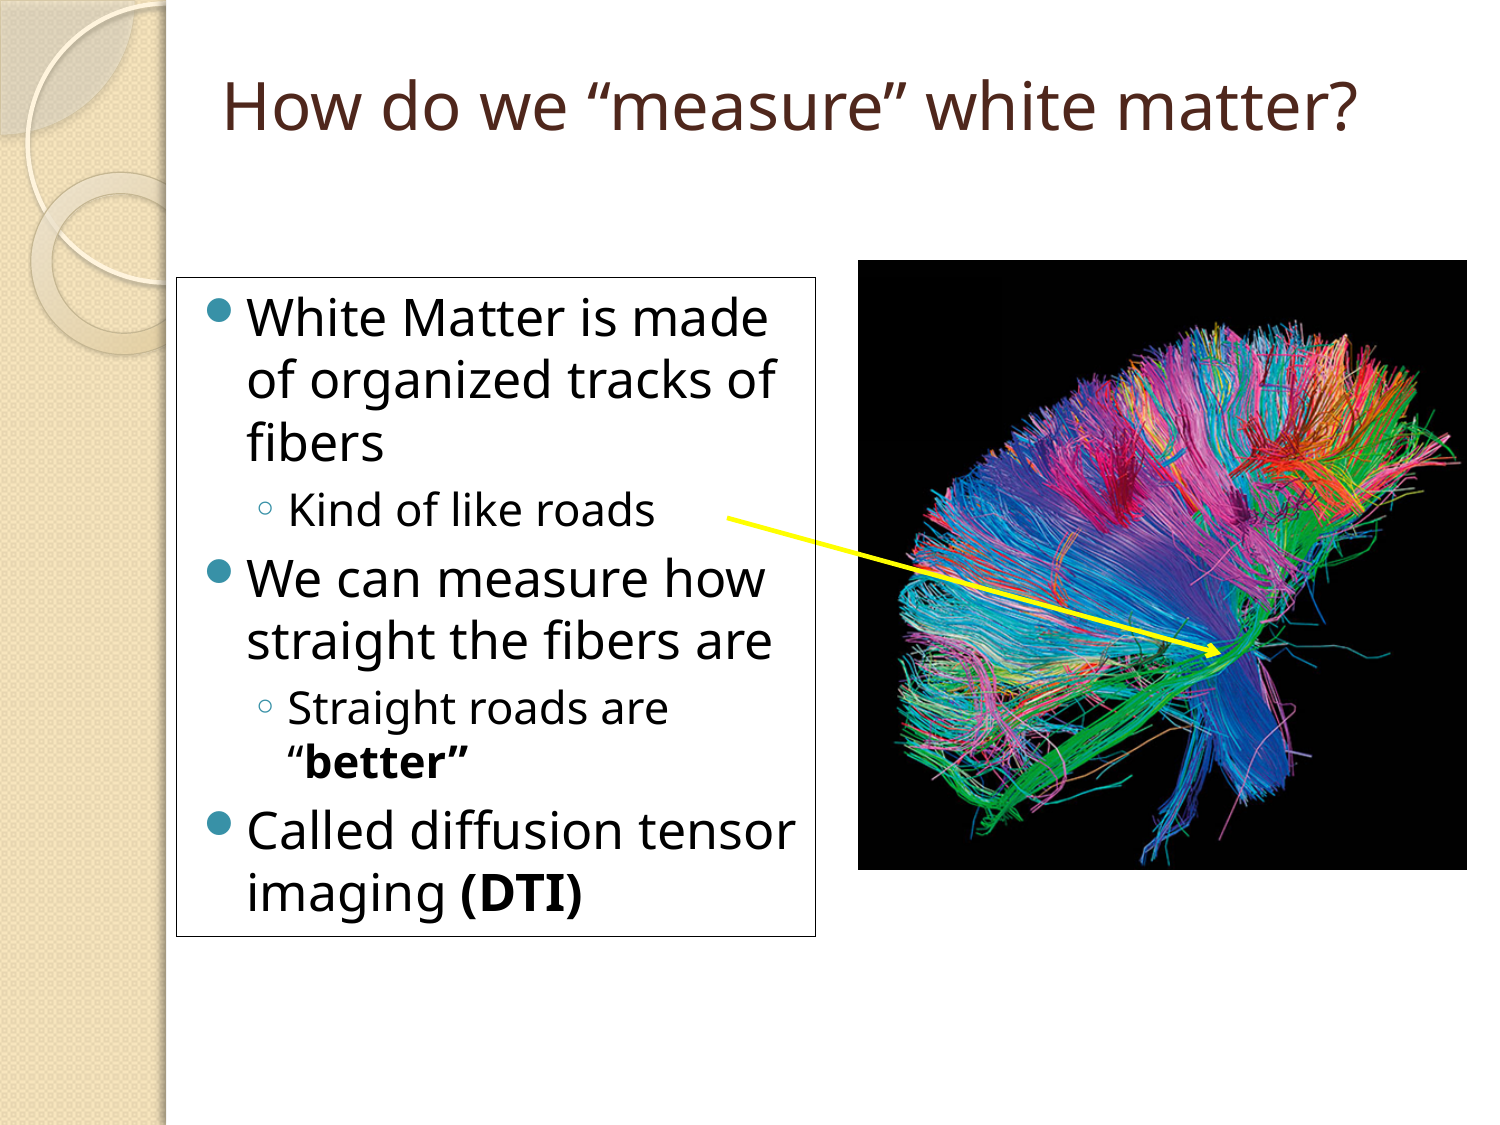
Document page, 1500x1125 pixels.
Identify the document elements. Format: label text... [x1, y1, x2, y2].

picture [857, 260, 1468, 870]
list White Matter is made of organized tracks of fibers Kind of like roads We can measure how straight the fibers are Straight roads are “better” Called diffusion tensor imaging (DTI) [176, 277, 816, 937]
text_box How do we “measure” white matter? [206, 22, 1467, 185]
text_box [726, 517, 1222, 655]
